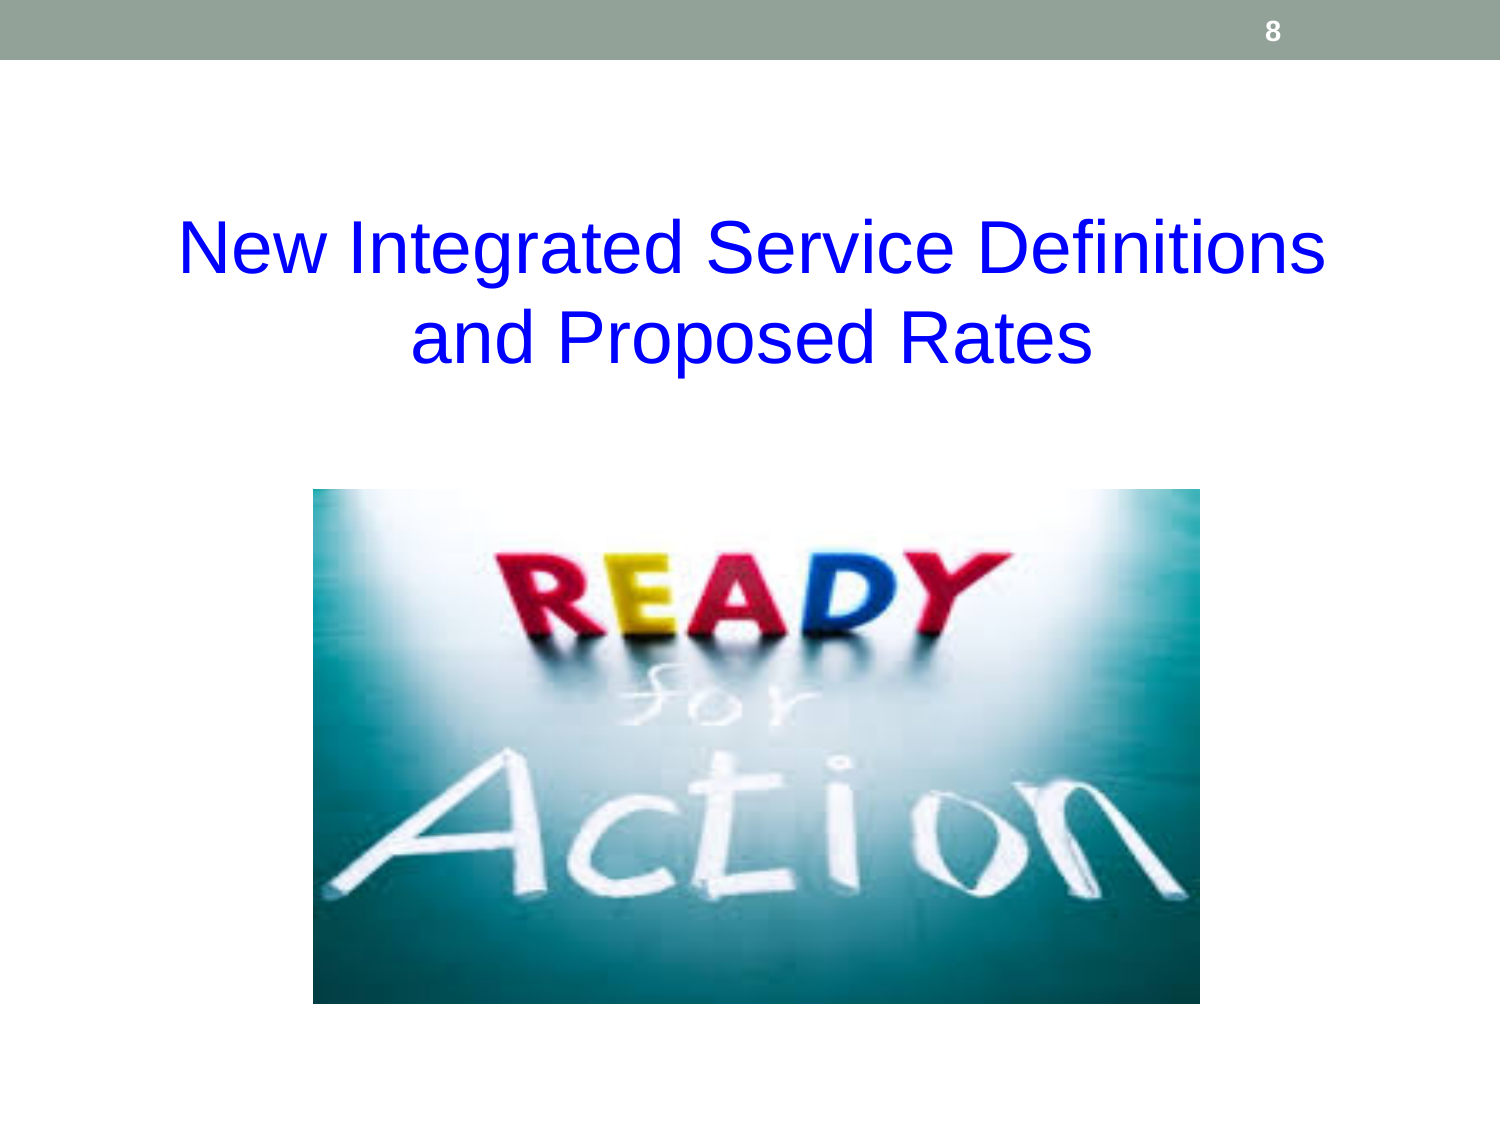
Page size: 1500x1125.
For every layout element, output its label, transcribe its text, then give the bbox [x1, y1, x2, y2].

slide_number 8 [1250, 3, 1425, 57]
text_box New Integrated Service Definitions and Proposed Rates [80, 190, 1425, 386]
picture [313, 488, 1200, 1005]
